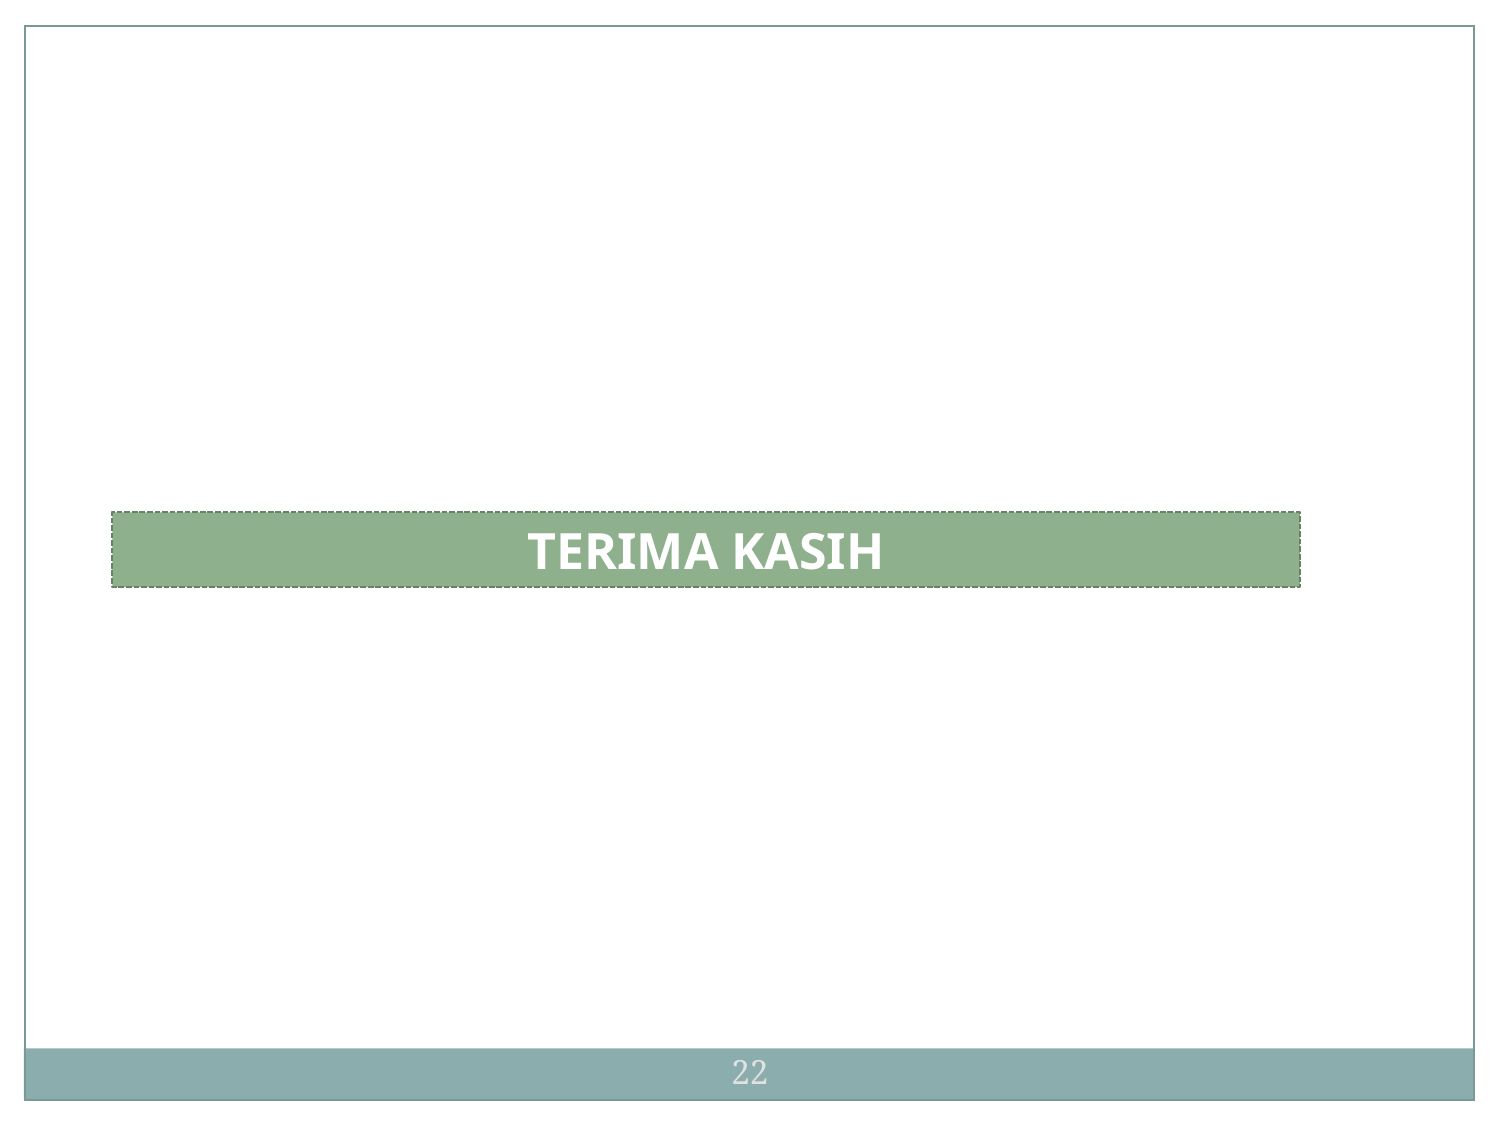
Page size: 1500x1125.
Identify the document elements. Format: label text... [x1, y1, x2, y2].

slide_number 22 [699, 1037, 800, 1110]
text_box TERIMA KASIH [111, 511, 1301, 588]
